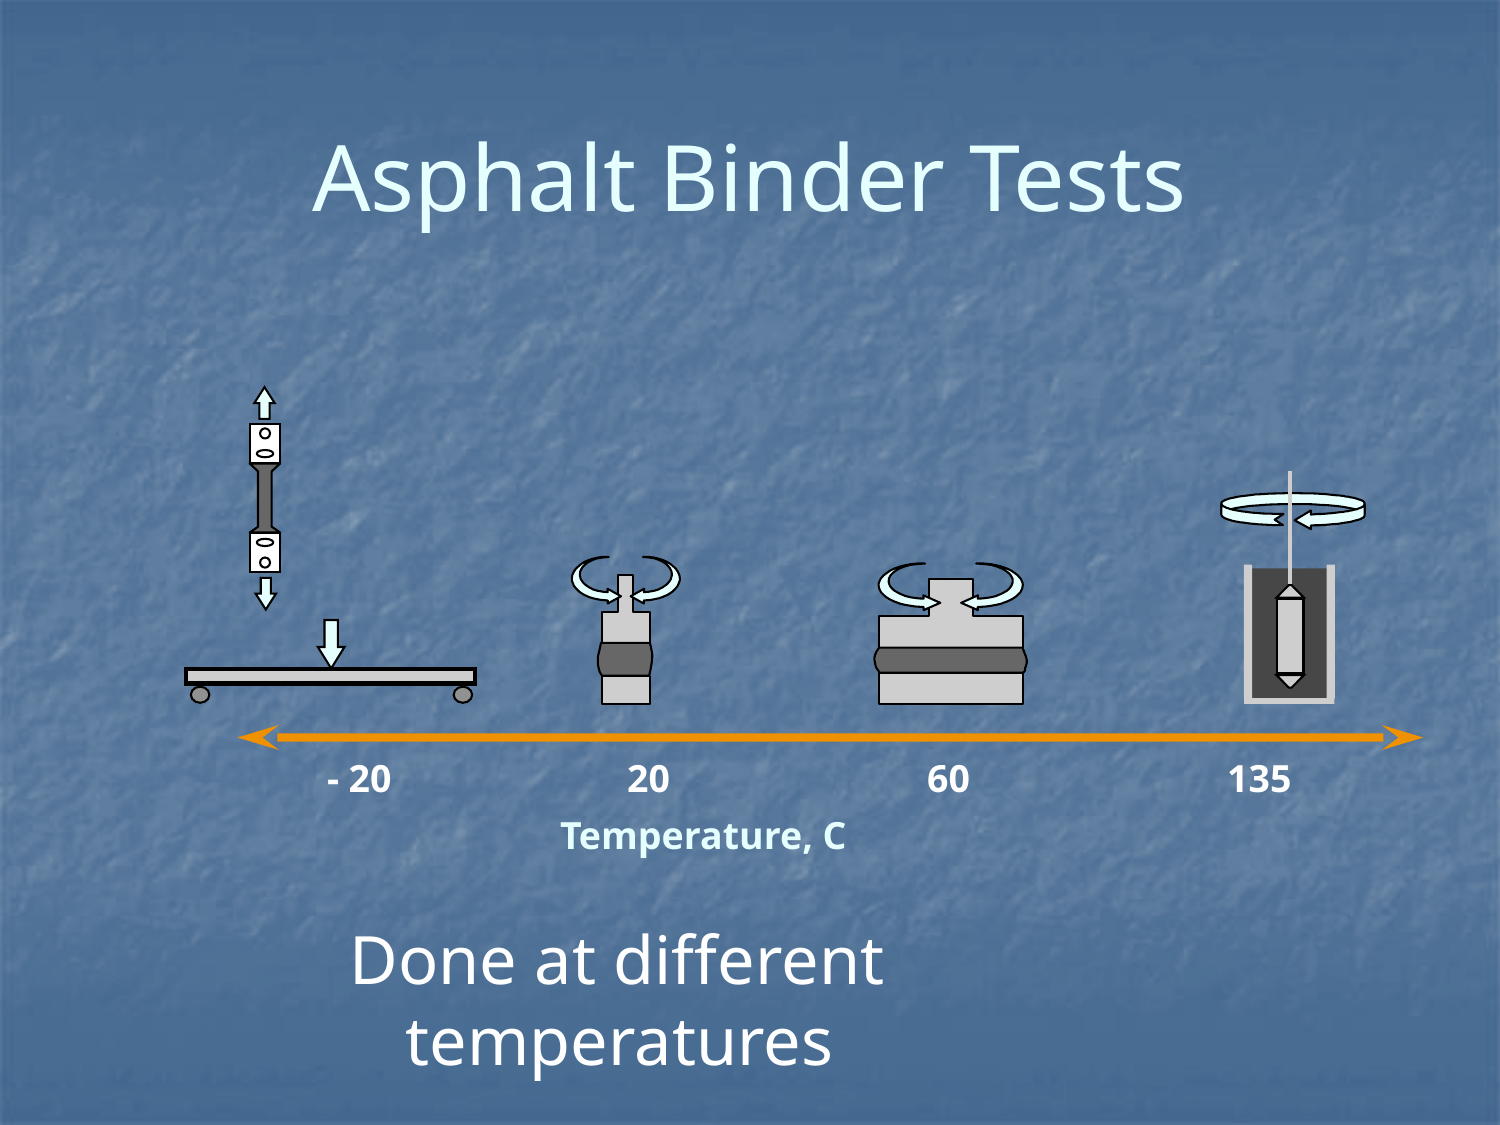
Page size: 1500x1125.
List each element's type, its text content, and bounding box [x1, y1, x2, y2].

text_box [874, 563, 1028, 705]
text_box [254, 387, 275, 419]
text_box Temperature, C [544, 817, 863, 865]
title Asphalt Binder Tests [74, 62, 1426, 288]
text_box [251, 473, 281, 533]
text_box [571, 556, 681, 705]
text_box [250, 423, 281, 464]
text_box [185, 619, 476, 704]
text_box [1221, 471, 1366, 705]
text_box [237, 737, 1424, 809]
text_box Done at different temperatures [337, 912, 1278, 1075]
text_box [250, 533, 281, 573]
text_box [255, 581, 276, 610]
